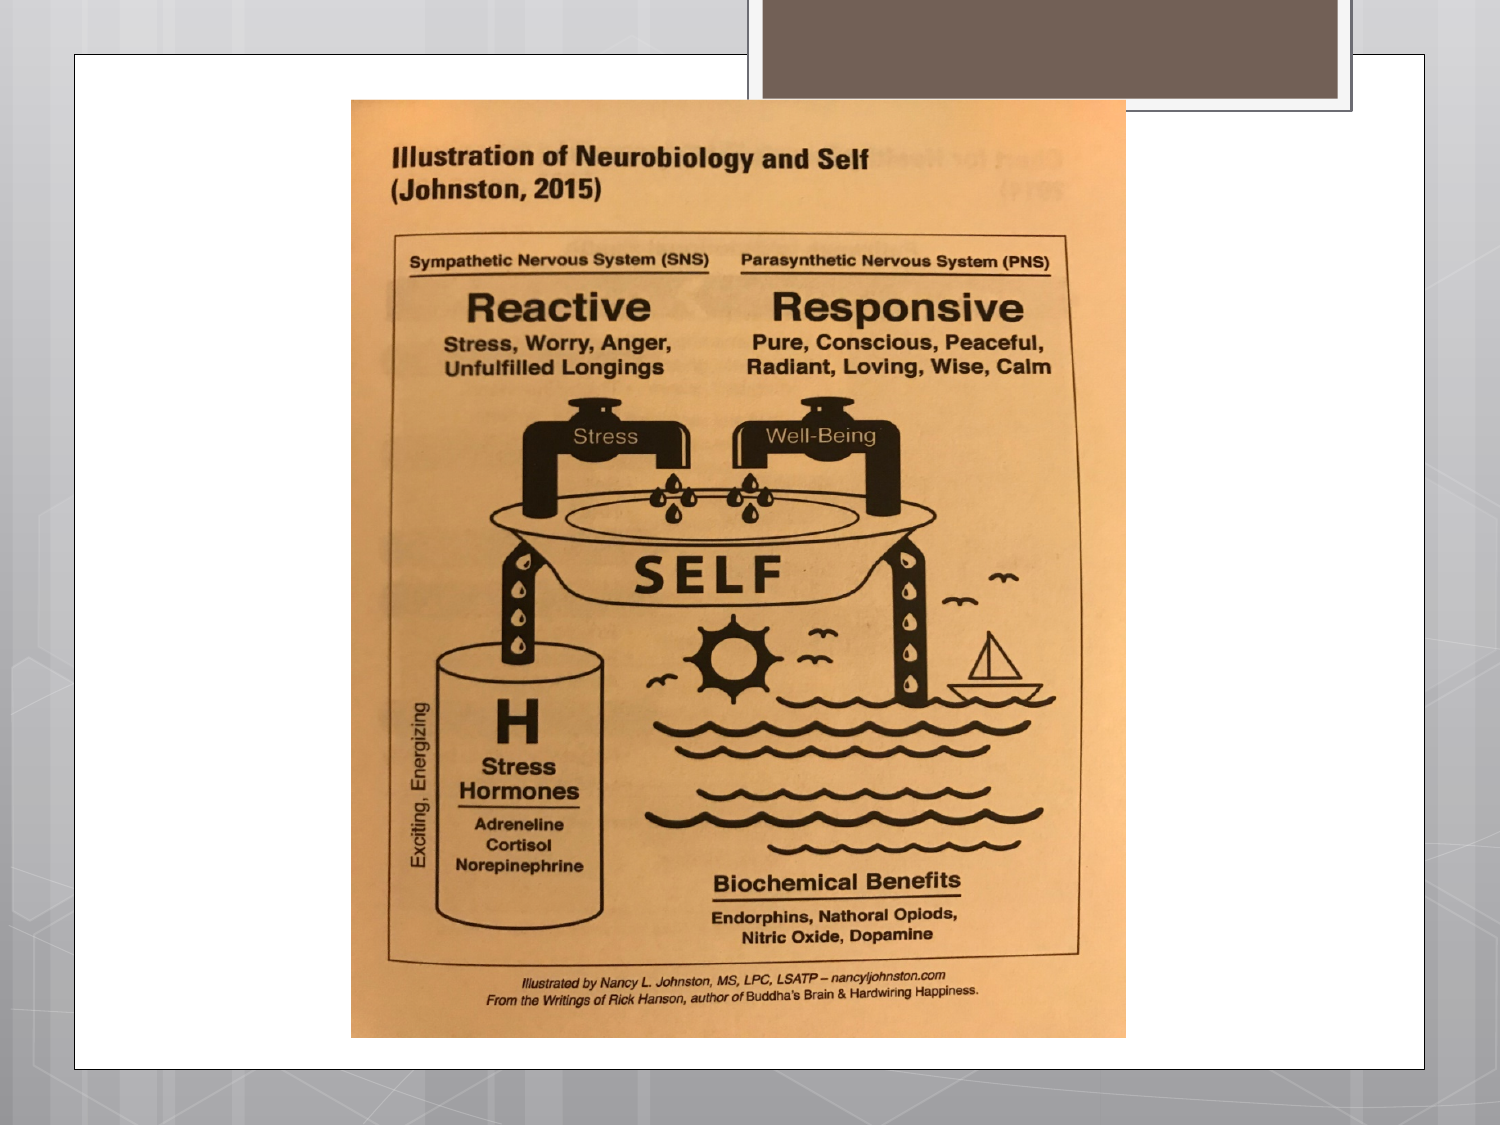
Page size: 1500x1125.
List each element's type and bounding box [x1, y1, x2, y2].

picture [268, 100, 1207, 1037]
